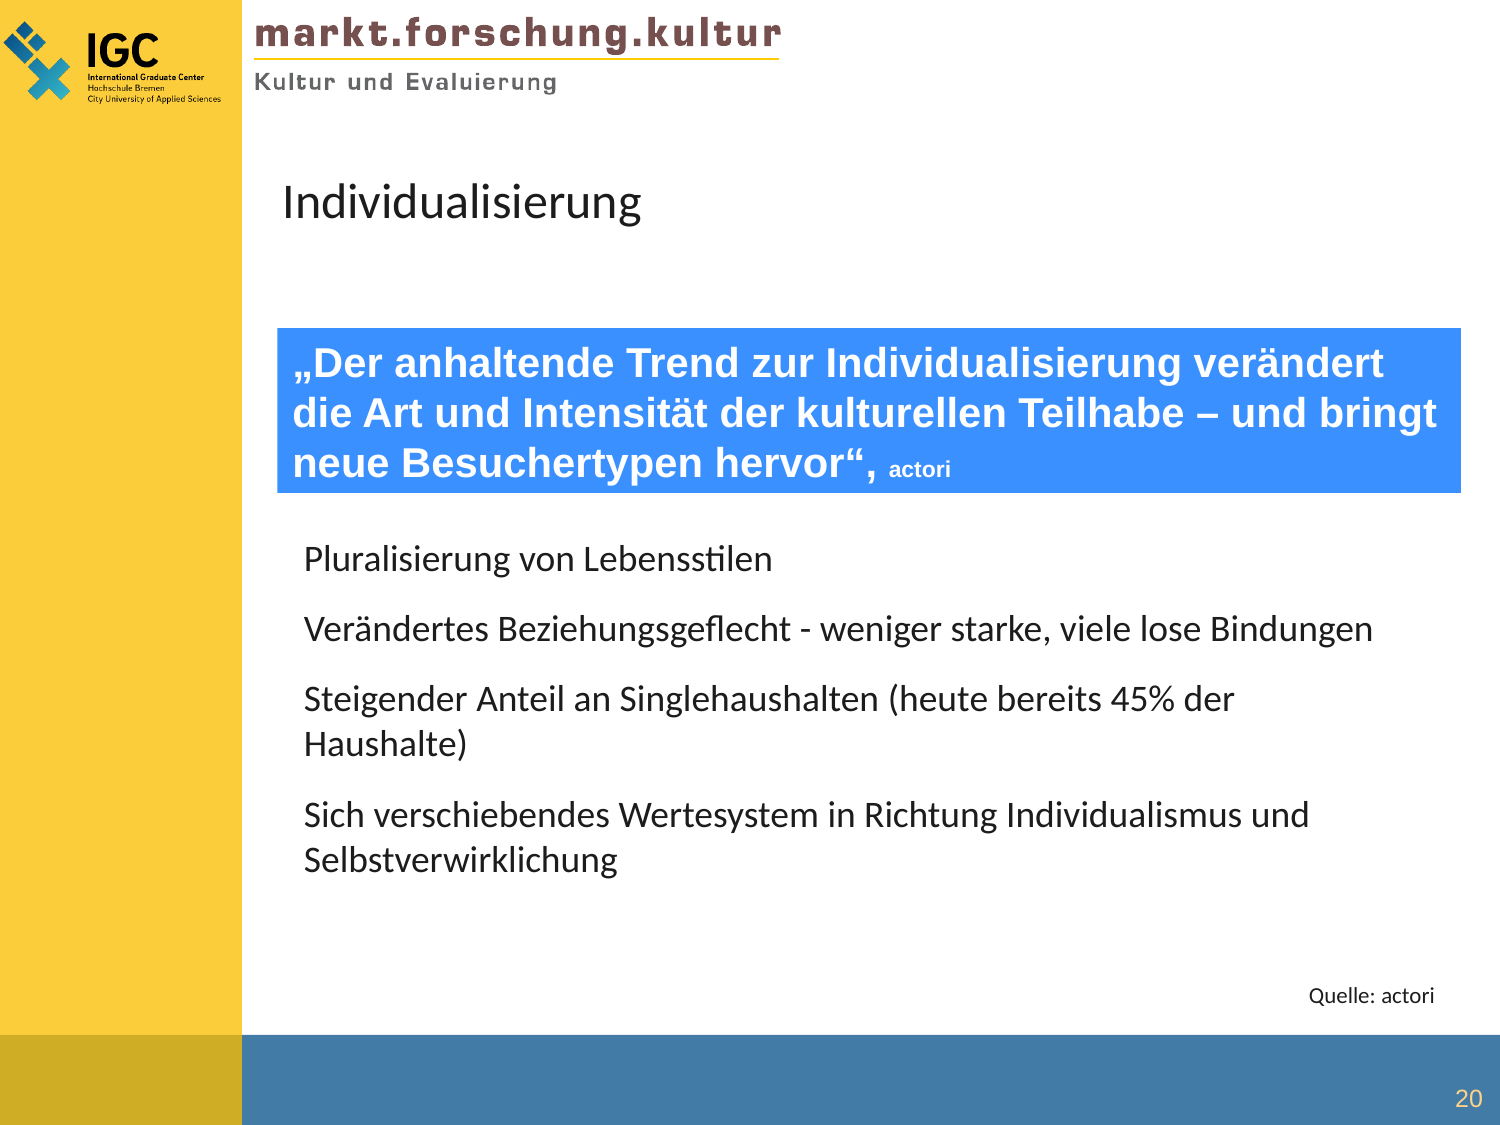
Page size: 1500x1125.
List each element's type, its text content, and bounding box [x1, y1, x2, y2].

text_box Quelle: actori [1294, 973, 1451, 1016]
picture [0, 0, 243, 121]
text_box Individualisierung [267, 160, 657, 236]
text_box „Der anhaltende Trend zur Individualisierung verändert die Art und Intensität der kulturellen Teilhabe – und bringt neue Besuchertypen hervor“, actori [277, 328, 1461, 493]
slide_number 20 [1148, 1070, 1499, 1125]
text_box Pluralisierung von Lebensstilen Verändertes Beziehungsgeflecht - weniger starke, viele lose Bindungen Steigender Anteil an Singlehaushalten (heute bereits 45% der Haushalte) Sich verschiebendes Wertesystem in Richtung Individualismus und Selbstverwirklichung [289, 527, 1400, 887]
